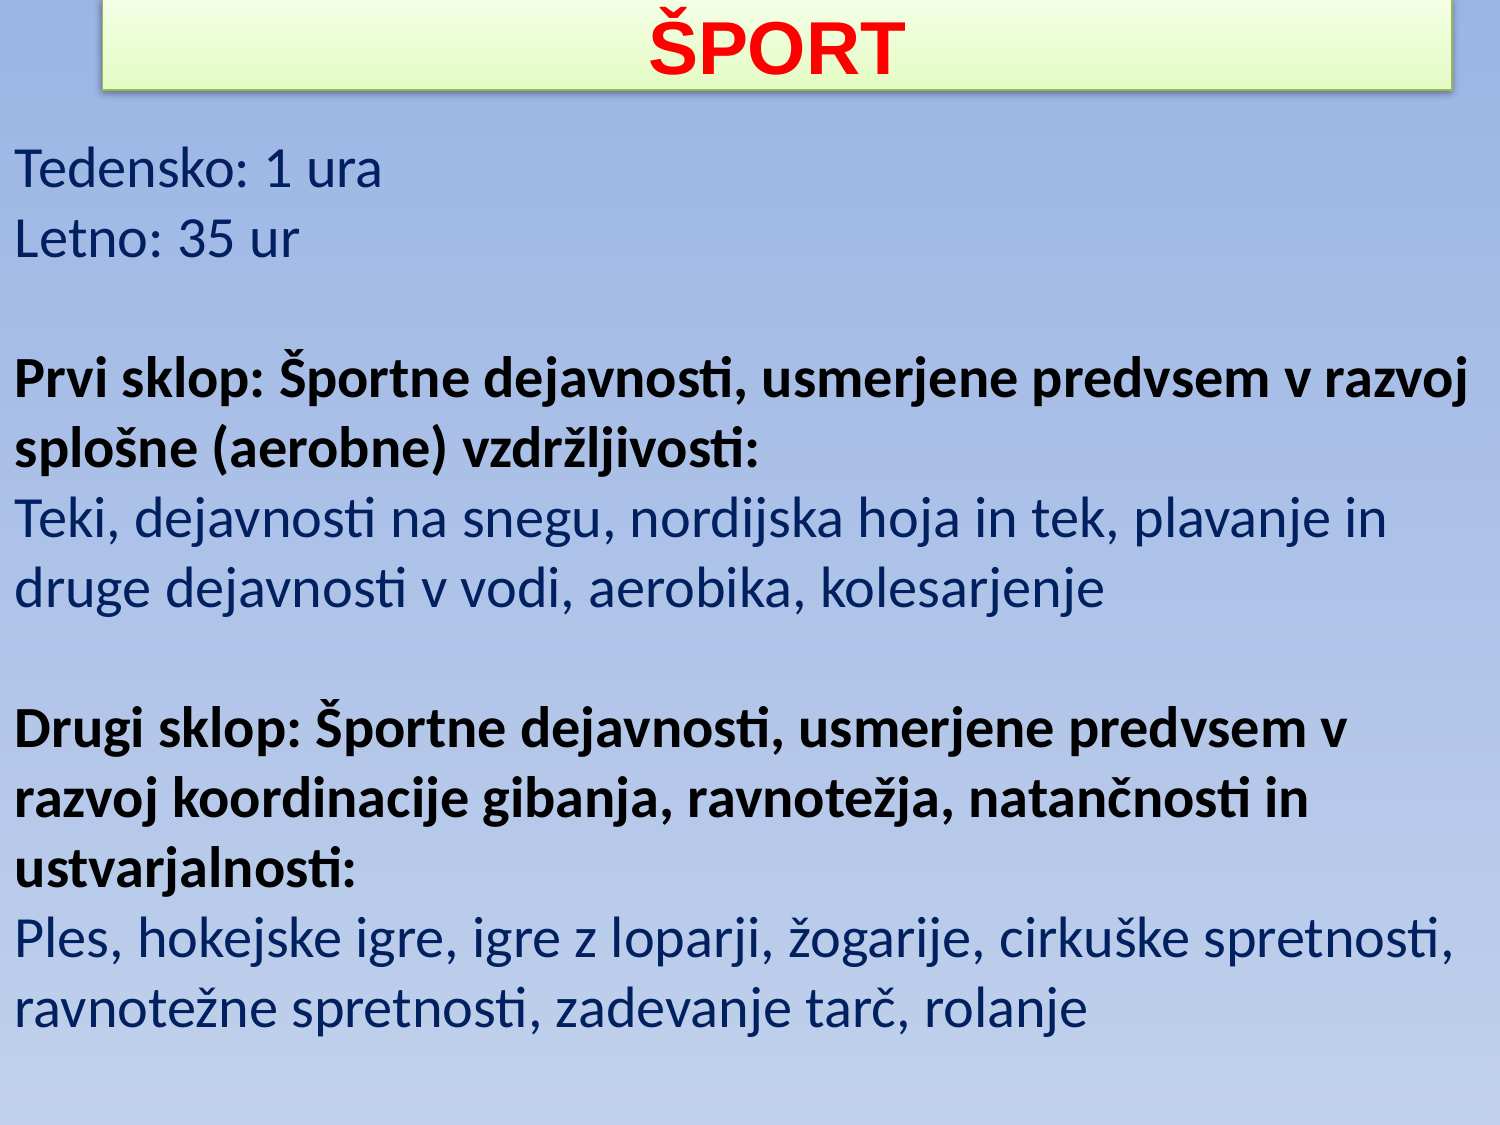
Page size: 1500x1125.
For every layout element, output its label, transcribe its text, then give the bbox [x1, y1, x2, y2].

text_box ŠPORT [102, 0, 1453, 91]
text_box Tedensko: 1 ura Letno: 35 ur Prvi sklop: Športne dejavnosti, usmerjene predvsem v razvoj splošne (aerobne) vzdržljivosti: Teki, dejavnosti na snegu, nordijska hoja in tek, plavanje in druge dejavnosti v vodi, aerobika, kolesarjenje Drugi sklop: Športne dejavnosti, usmerjene predvsem v razvoj koordinacije gibanja, ravnotežja, natančnosti in ustvarjalnosti: Ples, hokejske igre, igre z loparji, žogarije, cirkuške spretnosti, ravnotežne spretnosti, zadevanje tarč, rolanje [0, 121, 1500, 1117]
